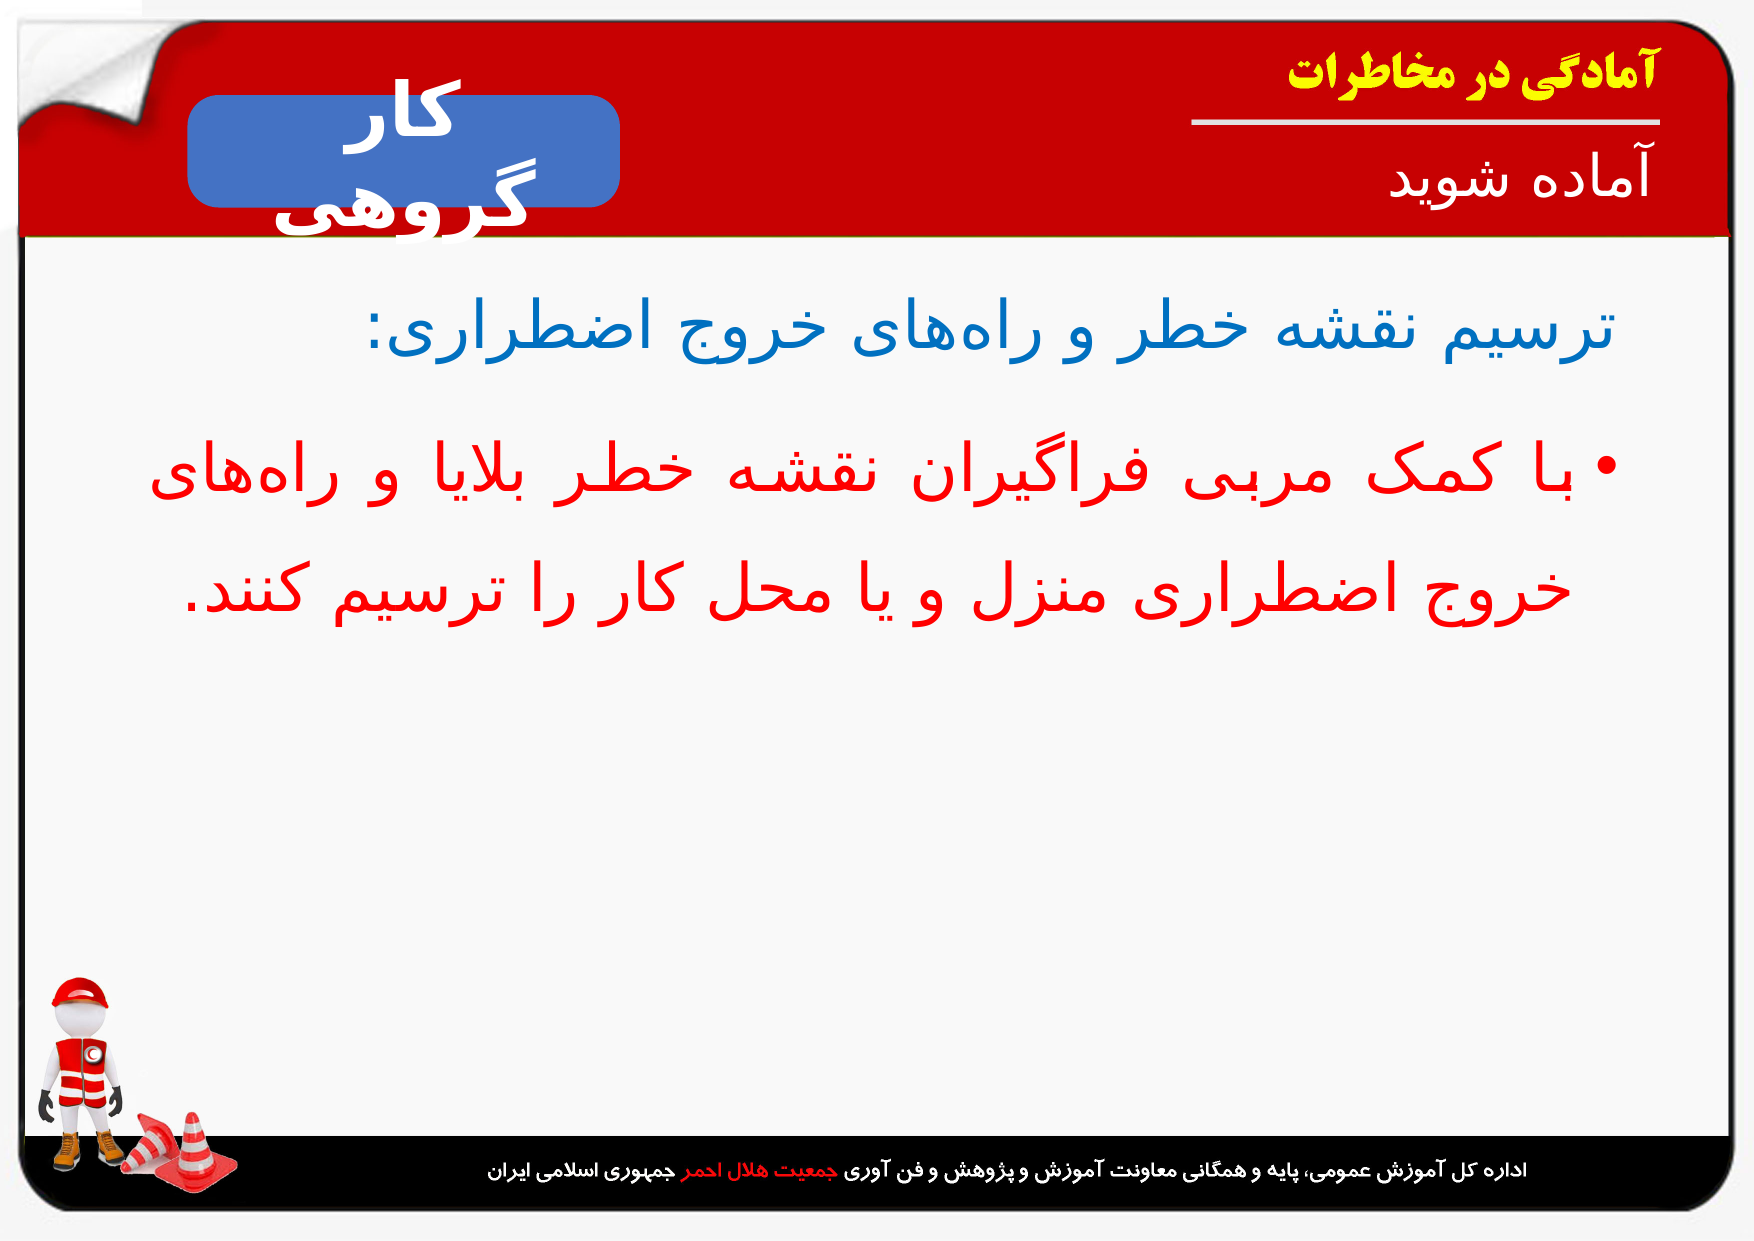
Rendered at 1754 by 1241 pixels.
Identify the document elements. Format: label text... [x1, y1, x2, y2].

picture [0, 0, 1754, 1241]
list ترسیم نقشه خطر و راه‌های خروج اضطراری: با کمک مربی فراگیران نقشه خطر بلایا و راه‌های خروج اضطراری منزل و یا محل کار را ترسیم کنند. [126, 233, 1634, 1104]
title آماده شوید [96, 122, 1668, 234]
text_box کار گروهی [186, 93, 621, 209]
